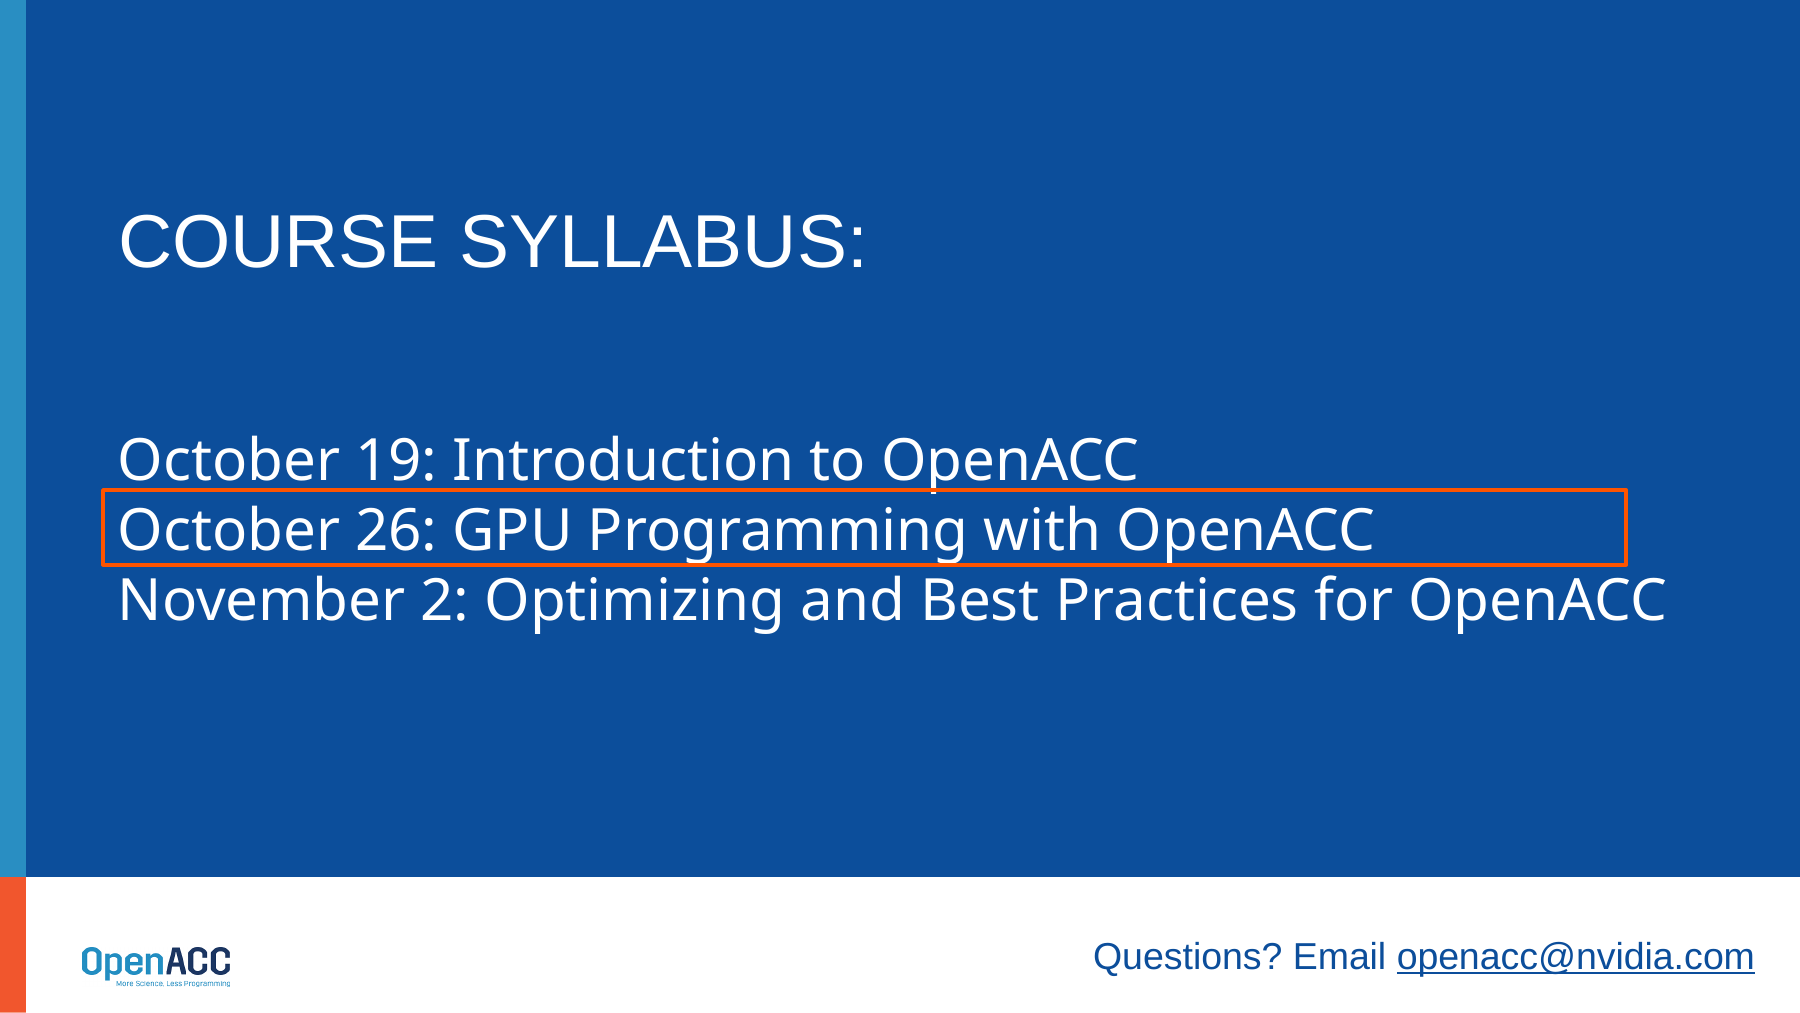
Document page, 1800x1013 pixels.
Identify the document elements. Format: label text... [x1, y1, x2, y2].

title Course Syllabus: [102, 194, 1740, 292]
picture [82, 947, 230, 987]
text_box October 19: Introduction to OpenACC October 26: GPU Programming with OpenACC November 2: Optimizing and Best Practices for OpenACC [101, 413, 1715, 673]
text_box [101, 488, 1628, 567]
text_box Questions? Email openacc@nvidia.com [1032, 928, 1800, 1013]
